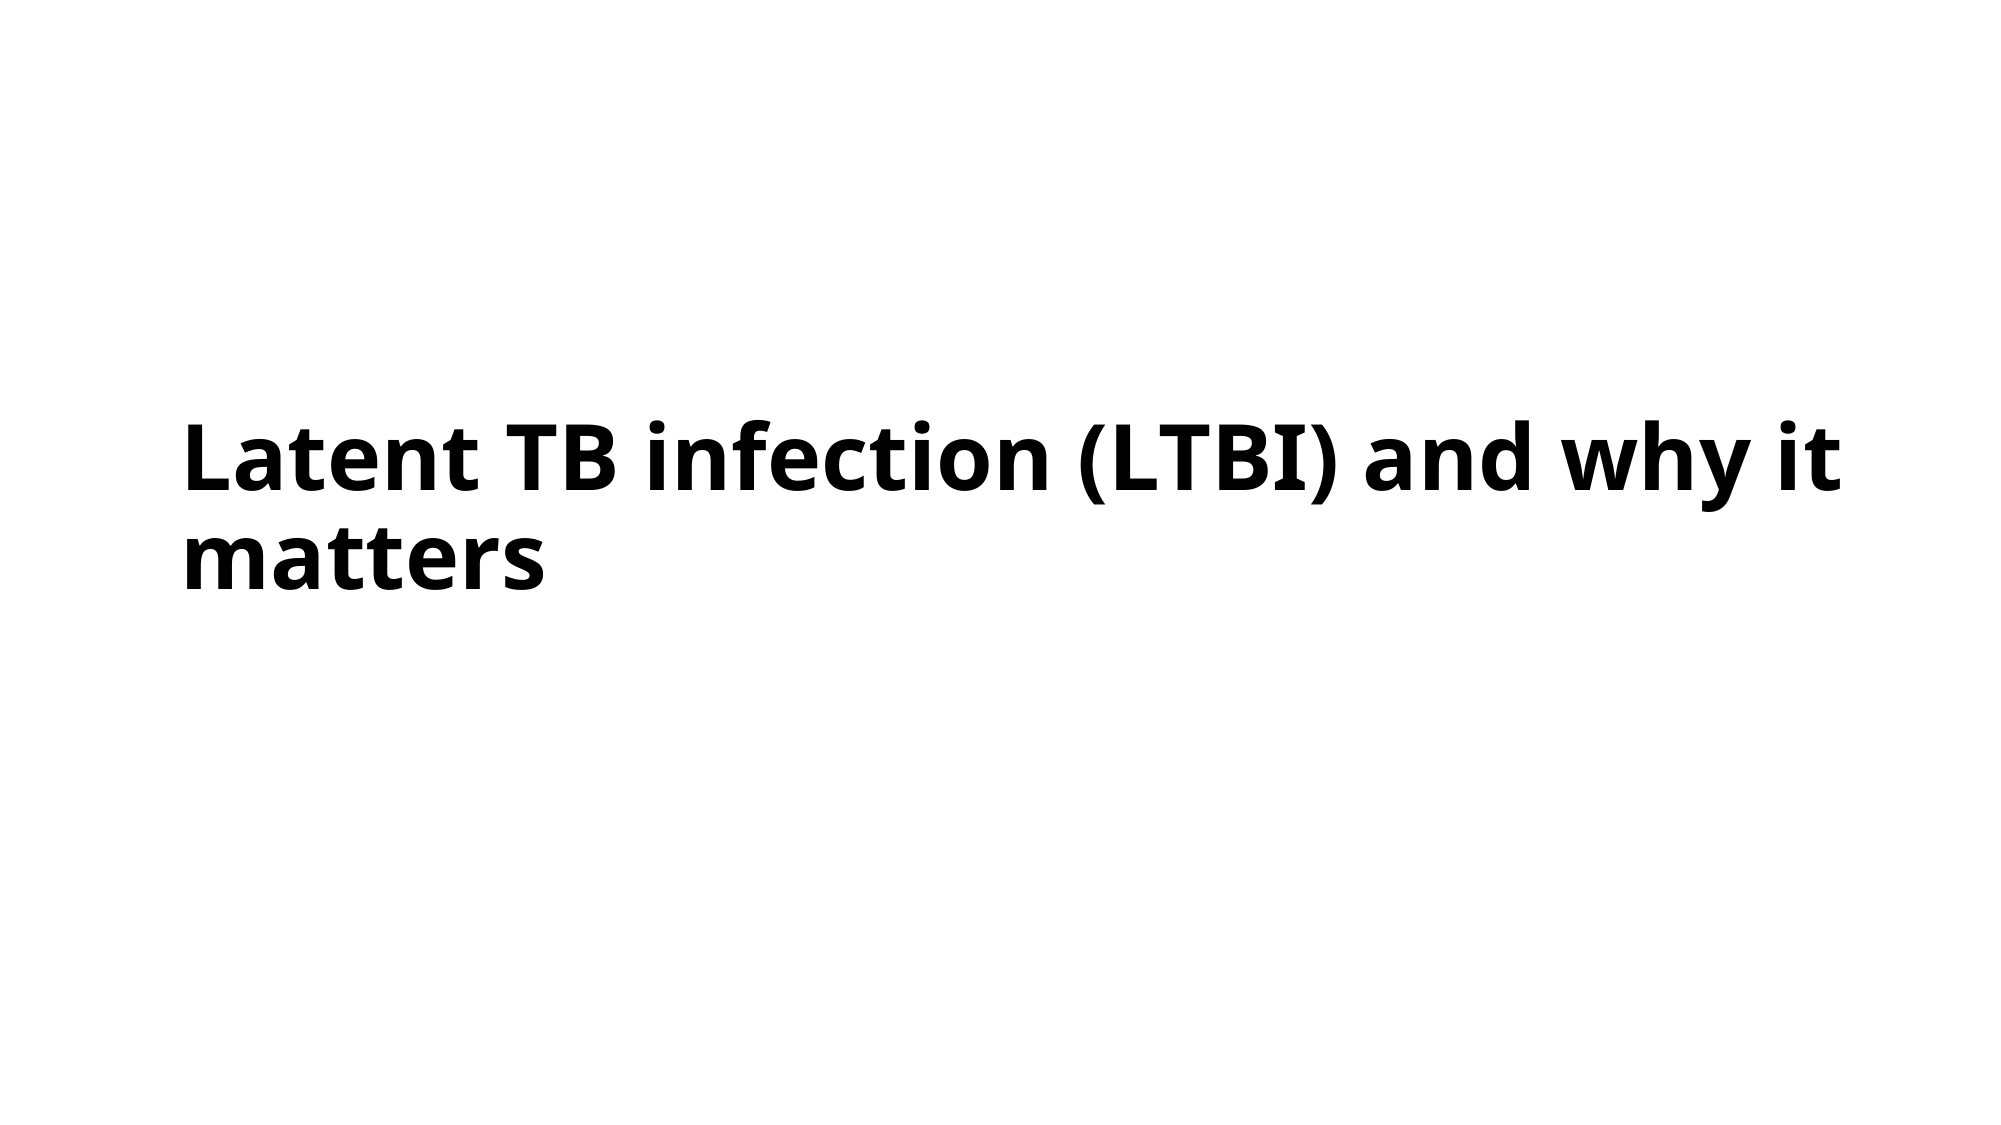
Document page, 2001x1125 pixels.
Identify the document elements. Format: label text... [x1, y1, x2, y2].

title Latent TB infection (LTBI) and why it matters [165, 340, 1863, 680]
